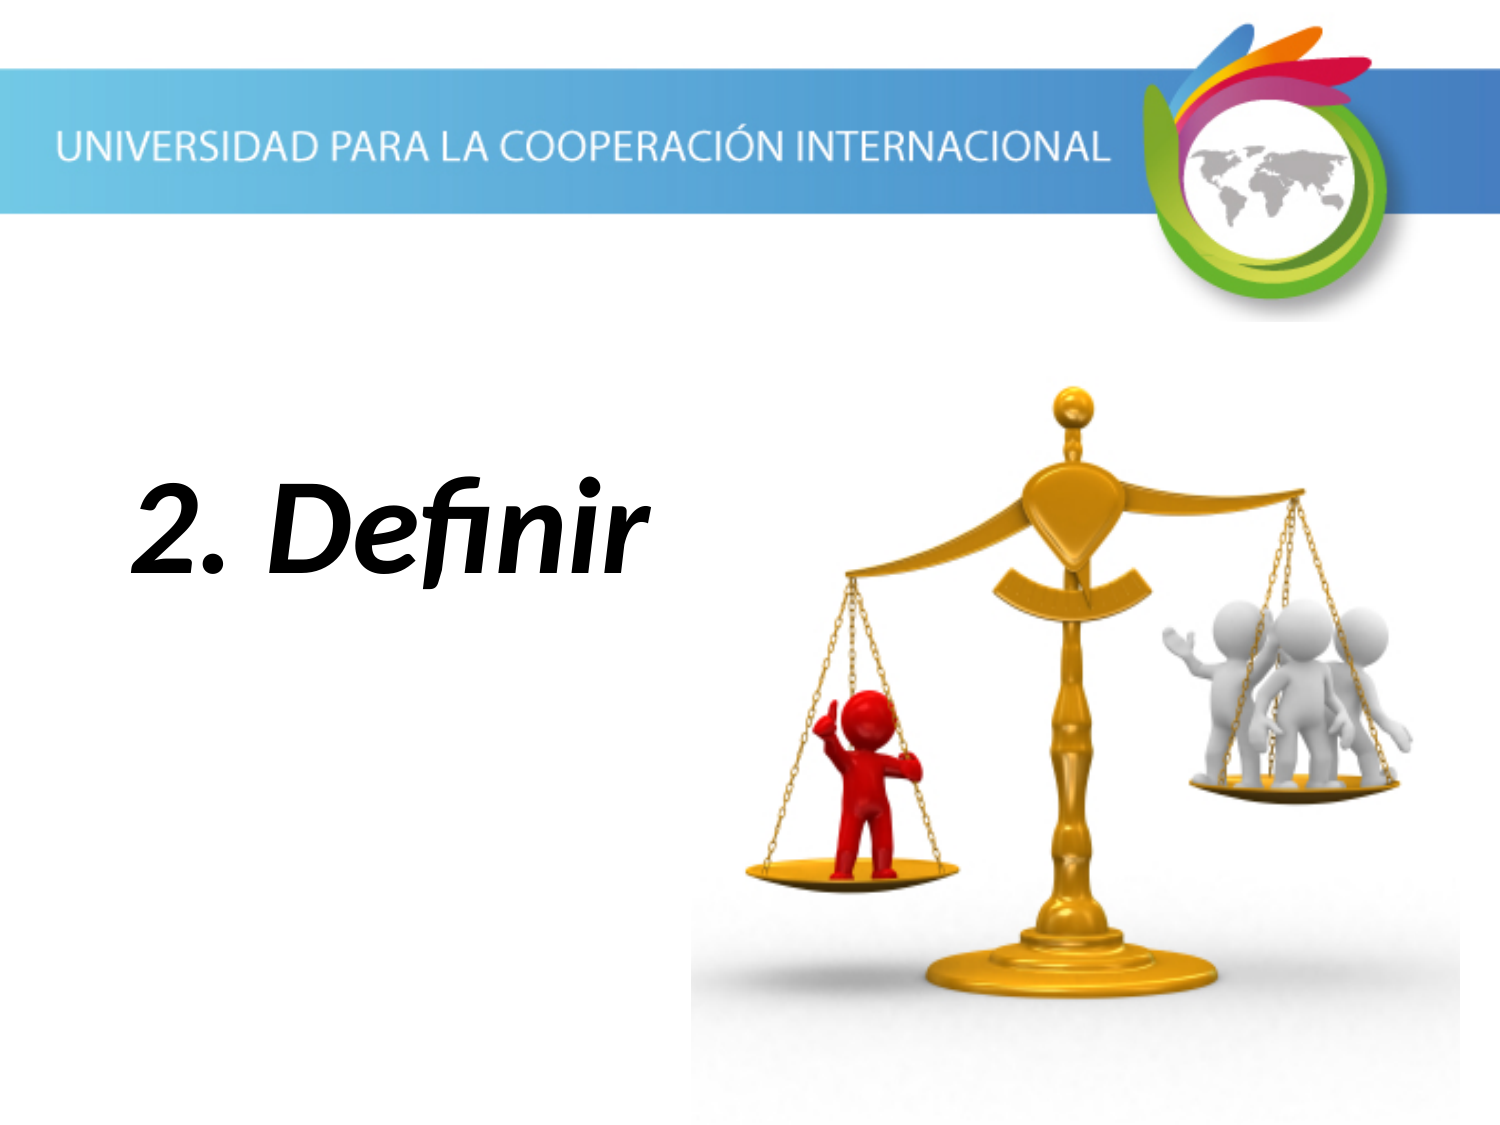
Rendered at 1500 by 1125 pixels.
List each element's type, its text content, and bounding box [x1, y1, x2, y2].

picture [0, 0, 1500, 1125]
text_box 2. Definir [87, 425, 686, 613]
